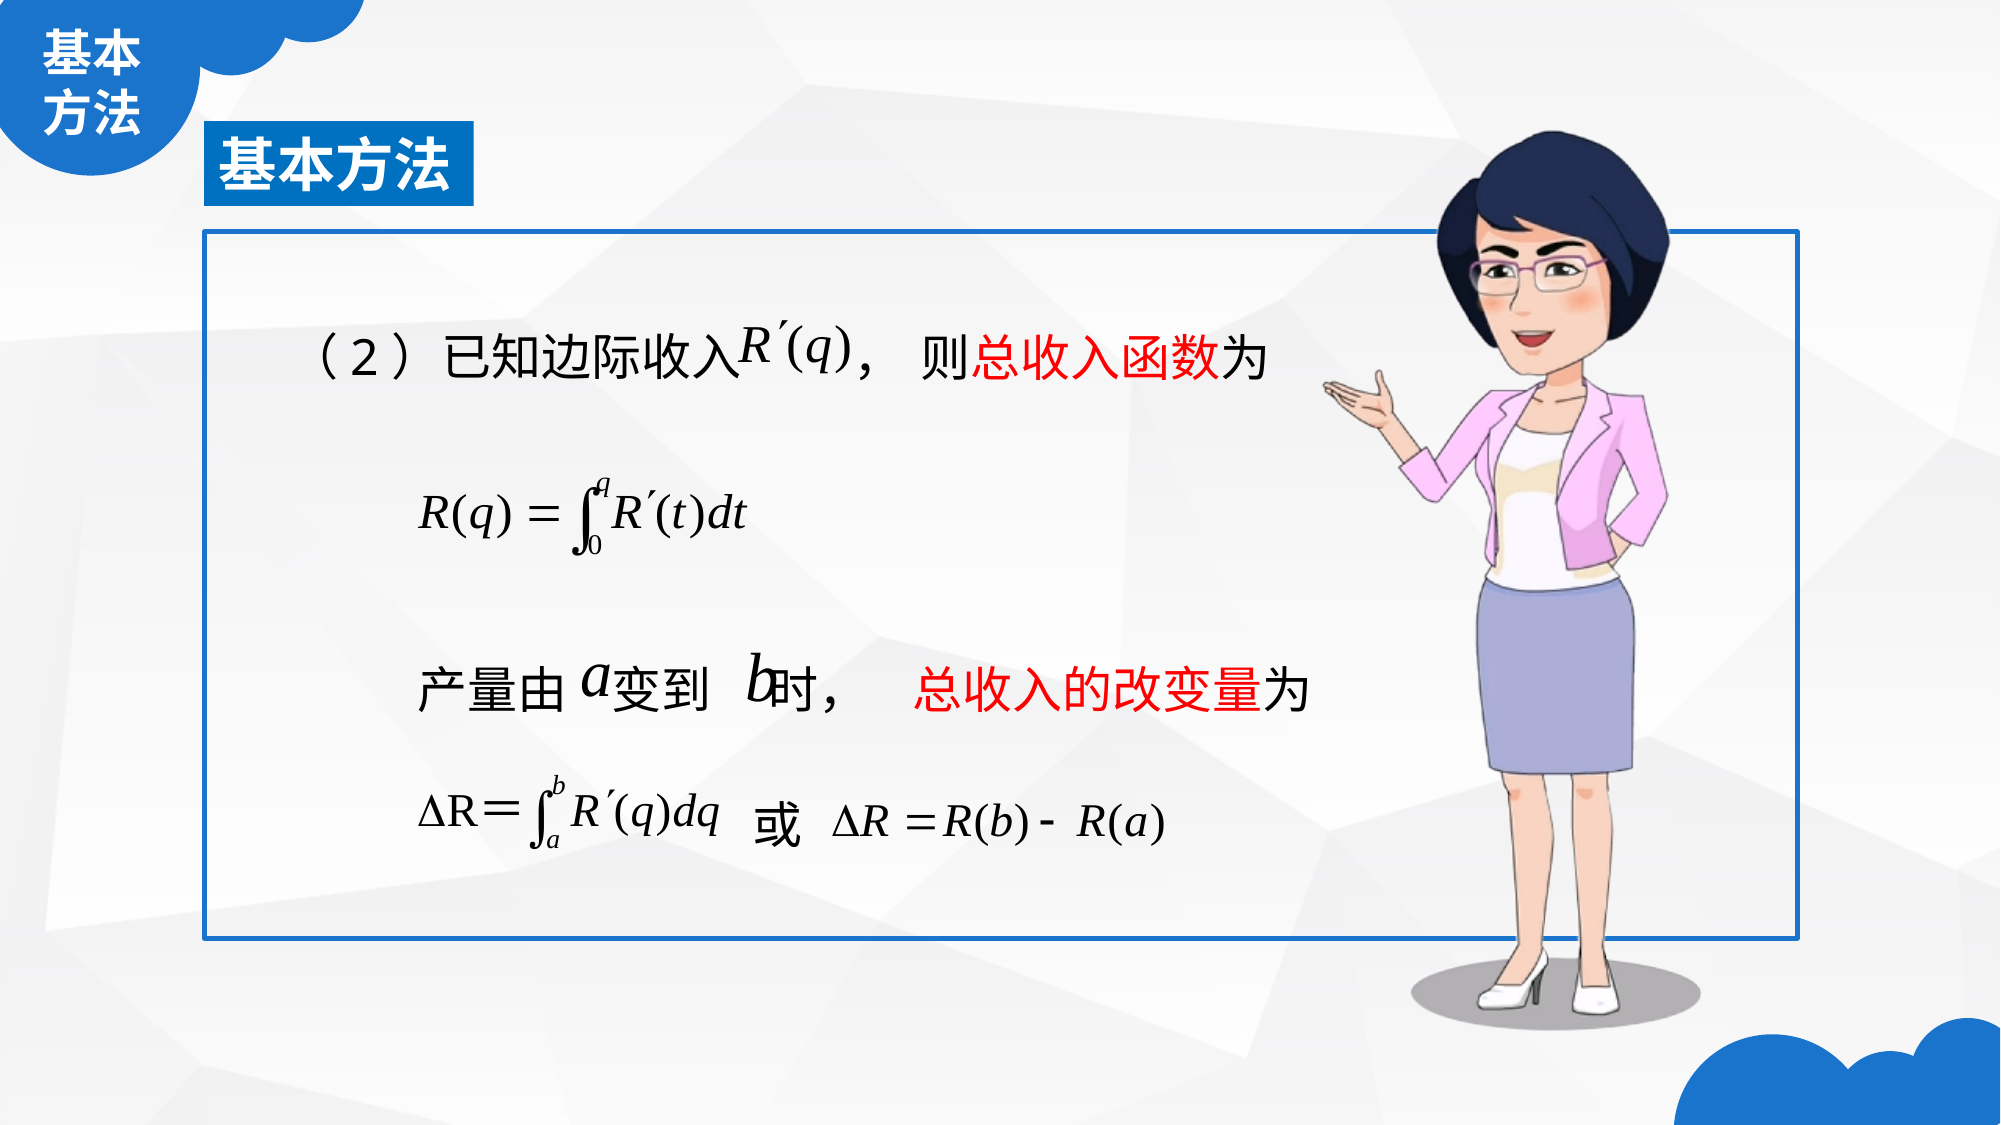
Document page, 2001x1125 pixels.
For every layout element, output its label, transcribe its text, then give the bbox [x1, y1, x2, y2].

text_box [402, 625, 891, 722]
text_box [204, 231, 1225, 939]
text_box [735, 760, 1175, 857]
text_box 总收入的改变量为 [898, 621, 1225, 727]
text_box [410, 763, 731, 867]
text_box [264, 287, 929, 394]
text_box 基本方法 [204, 121, 474, 206]
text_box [408, 458, 760, 574]
picture [0, 0, 2000, 1125]
text_box 则总收入函数为 [932, 288, 1225, 394]
